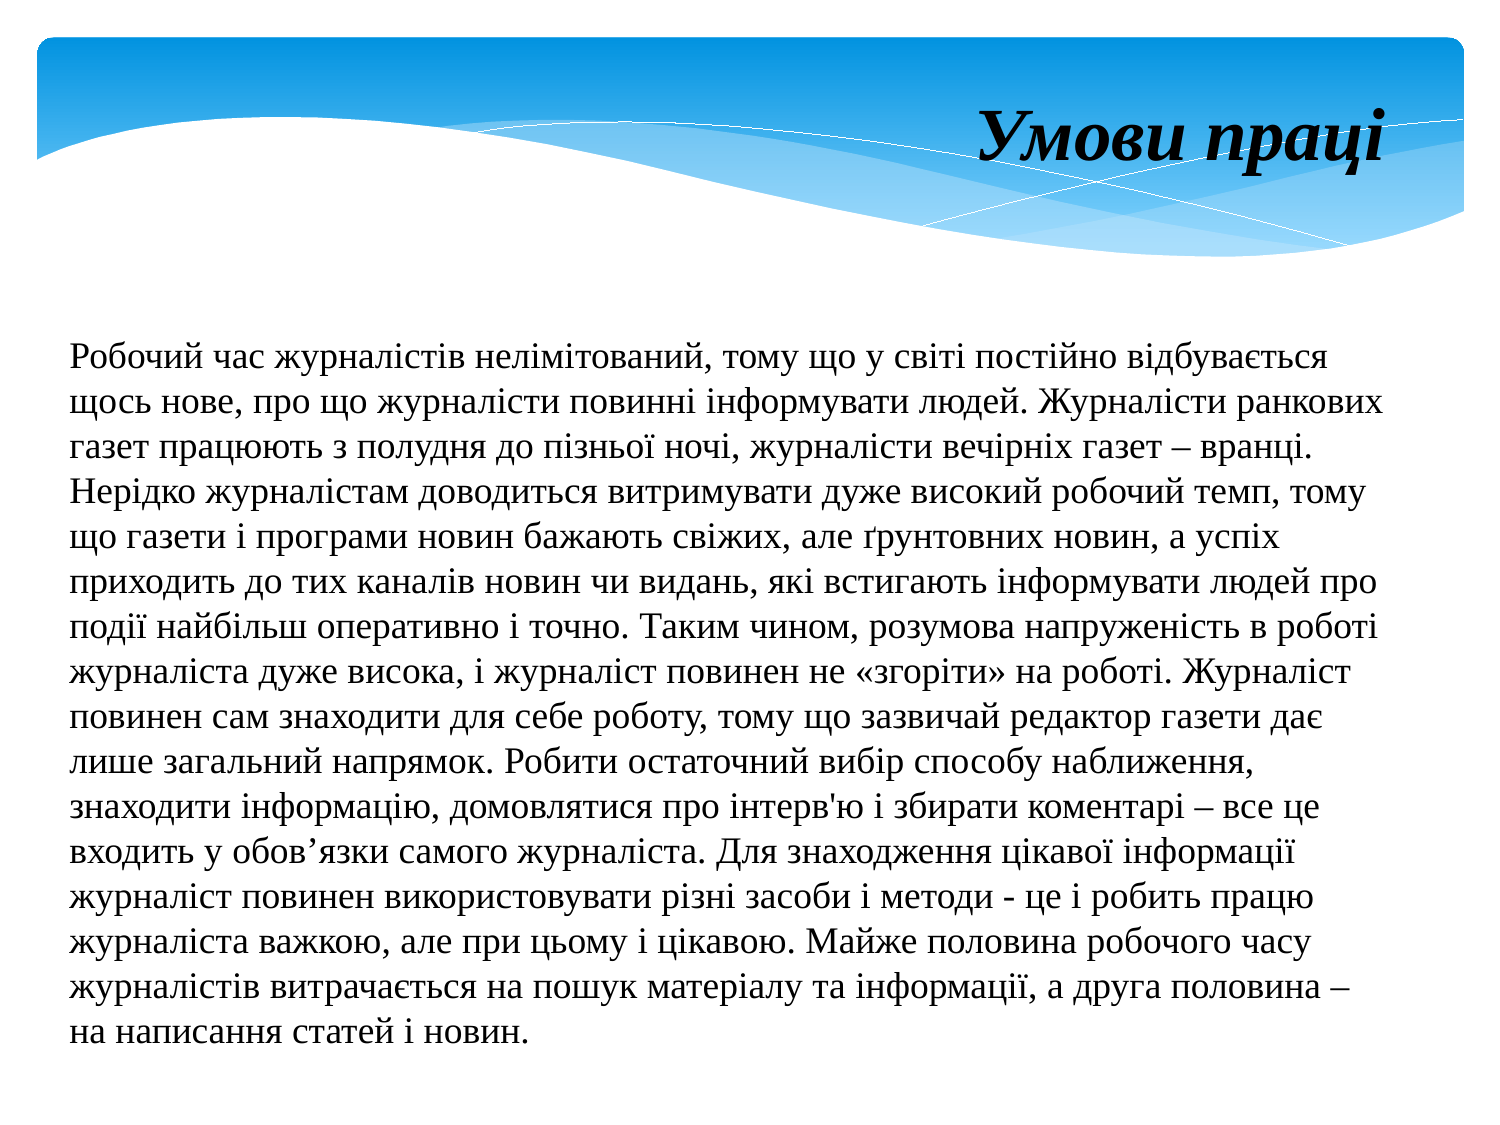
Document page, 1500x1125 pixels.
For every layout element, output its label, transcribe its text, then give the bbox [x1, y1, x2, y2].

text_box Умови праці [959, 78, 1400, 183]
text_box Робочий час журналістів нелімітований, тому що у світі постійно відбувається щось нове, про що журналісти повинні інформувати людей. Журналісти ранкових газет працюють з полудня до пізньої ночі, журналісти вечірніх газет – вранці. Нерідко журналістам доводиться витримувати дуже високий робочий темп, тому що газети і програми новин бажають свіжих, але ґрунтовних новин, а успіх приходить до тих каналів новин чи видань, які встигають інформувати людей про події найбільш оперативно і точно. Таким чином, розумова напруженість в роботі журналіста дуже висока, і журналіст повинен не «згоріти» на роботі. Журналіст повинен сам знаходити для себе роботу, тому що зазвичай редактор газети дає лише загальний напрямок. Робити остаточний вибір способу наближення, знаходити інформацію, домовлятися про інтерв'ю і збирати коментарі – все це входить у обов’язки самого журналіста. Для знаходження цікавої інформації журналіст повинен використовувати різні засоби і методи - це і робить працю журналіста важкою, але при цьому і цікавою. Майже половина робочого часу журналістів витрачається на пошук матеріалу та інформації, а друга половина – на написання статей і новин. [54, 278, 1402, 1059]
